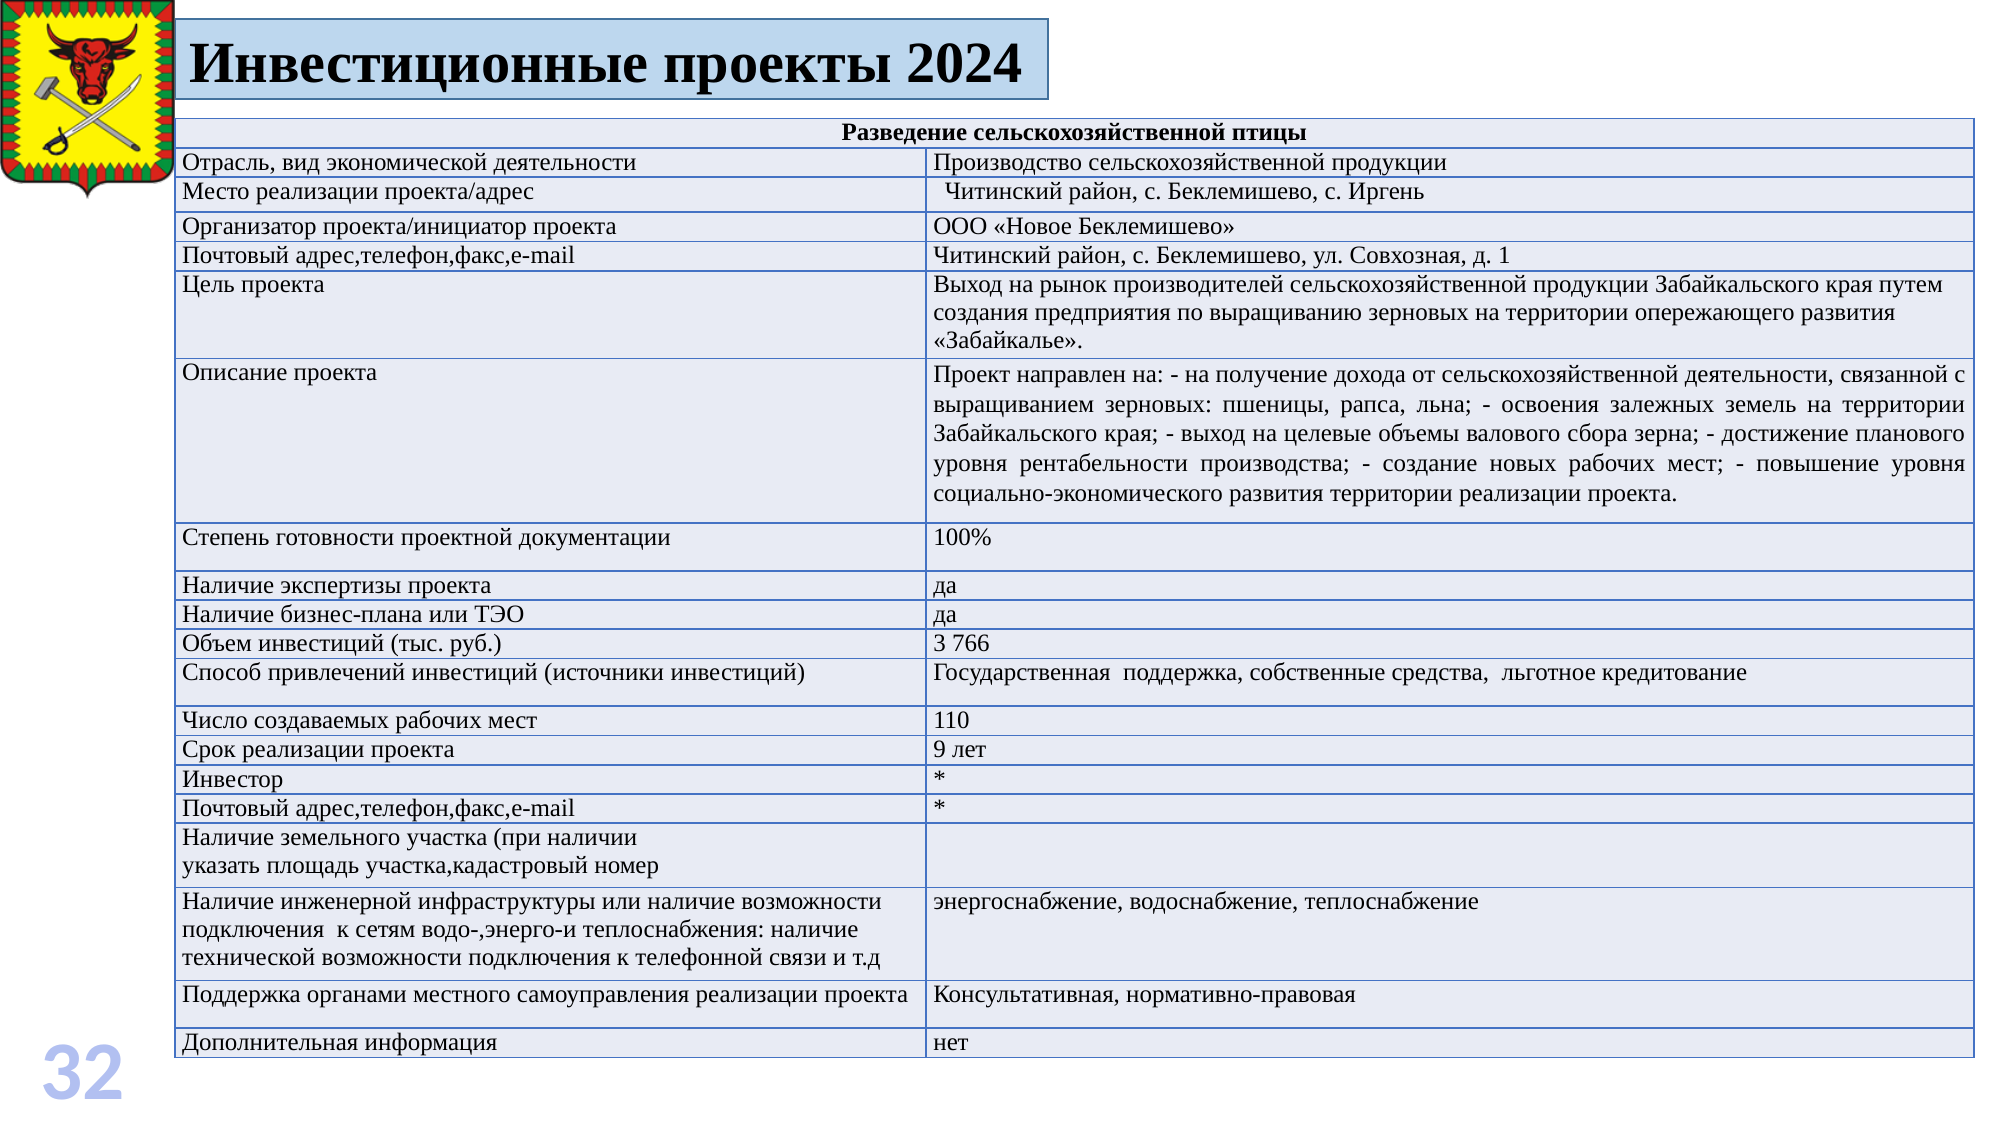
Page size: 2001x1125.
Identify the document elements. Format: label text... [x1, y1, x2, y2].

table_cell * [927, 766, 1973, 793]
table_cell да [927, 601, 1973, 628]
table_header Разведение сельскохозяйственной птицы [176, 119, 1973, 147]
table_cell * [927, 795, 1973, 822]
table_cell 100% [927, 524, 1973, 570]
table_cell Производство сельскохозяйственной продукции [927, 149, 1973, 176]
table_cell Степень готовности проектной документации [176, 524, 925, 570]
text_box 32 [16, 1008, 149, 1124]
table_cell Наличие инженерной инфраструктуры или наличие возможности подключения к сетям водо-,энерго-и теплоснабжения: наличие технической возможности подключения к телефонной связи и т.д [176, 888, 925, 980]
table_cell Дополнительная информация [176, 1029, 925, 1057]
table_cell 3 766 [927, 630, 1973, 658]
text_box Инвестиционные проекты 2024 [175, 18, 1049, 100]
table_cell Отрасль, вид экономической деятельности [176, 149, 925, 176]
table_cell Читинский район, с. Беклемишево, ул. Совхозная, д. 1 [927, 242, 1973, 270]
table_cell Поддержка органами местного самоуправления реализации проекта [176, 981, 925, 1027]
table_cell 9 лет [927, 736, 1973, 764]
table_cell да [927, 572, 1973, 599]
table_cell ООО «Новое Беклемишево» [927, 213, 1973, 241]
table_cell Проект направлен на: - на получение дохода от сельскохозяйственной деятельности, связанной с выращиванием зерновых: пшеницы, рапса, льна; - освоения залежных земель на территории Забайкальского края; - выход на целевые объемы валового сбора зерна; - достижение планового уровня рентабельности производства; - создание новых рабочих мест; - повышение уровня социально-экономического развития территории реализации проекта. [927, 359, 1973, 522]
table_cell Наличие экспертизы проекта [176, 572, 925, 599]
table_cell Выход на рынок производителей сельскохозяйственной продукции Забайкальского края путем создания предприятия по выращиванию зерновых на территории опережающего развития «Забайкалье». [927, 272, 1973, 358]
table_cell Инвестор [176, 766, 925, 793]
table_cell [927, 824, 1973, 887]
table_cell нет [927, 1029, 1973, 1057]
table_cell 110 [927, 707, 1973, 735]
table_cell Способ привлечений инвестиций (источники инвестиций) [176, 659, 925, 705]
table_cell Почтовый адрес,телефон,факс,е-mail [176, 242, 925, 270]
table_cell Число создаваемых рабочих мест [176, 707, 925, 735]
table_cell Цель проекта [176, 272, 925, 358]
table_cell Организатор проекта/инициатор проекта [176, 213, 925, 241]
table_cell Почтовый адрес,телефон,факс,e-mail [176, 795, 925, 822]
table_cell Срок реализации проекта [176, 736, 925, 764]
table_cell энергоснабжение, водоснабжение, теплоснабжение [927, 888, 1973, 980]
table_cell Описание проекта [176, 359, 925, 522]
table_cell Консультативная, нормативно-правовая [927, 981, 1973, 1027]
table_cell Место реализации проекта/адрес [176, 178, 925, 211]
table_cell Наличие земельного участка (при наличии указать площадь участка,кадастровый номер [176, 824, 925, 887]
table_cell Наличие бизнес-плана или ТЭО [176, 601, 925, 628]
table_cell Государственная поддержка, собственные средства, льготное кредитование [927, 659, 1973, 705]
table_cell Объем инвестиций (тыс. руб.) [176, 630, 925, 658]
picture [0, 0, 175, 199]
table_cell Читинский район, с. Беклемишево, с. Иргень [927, 178, 1973, 211]
